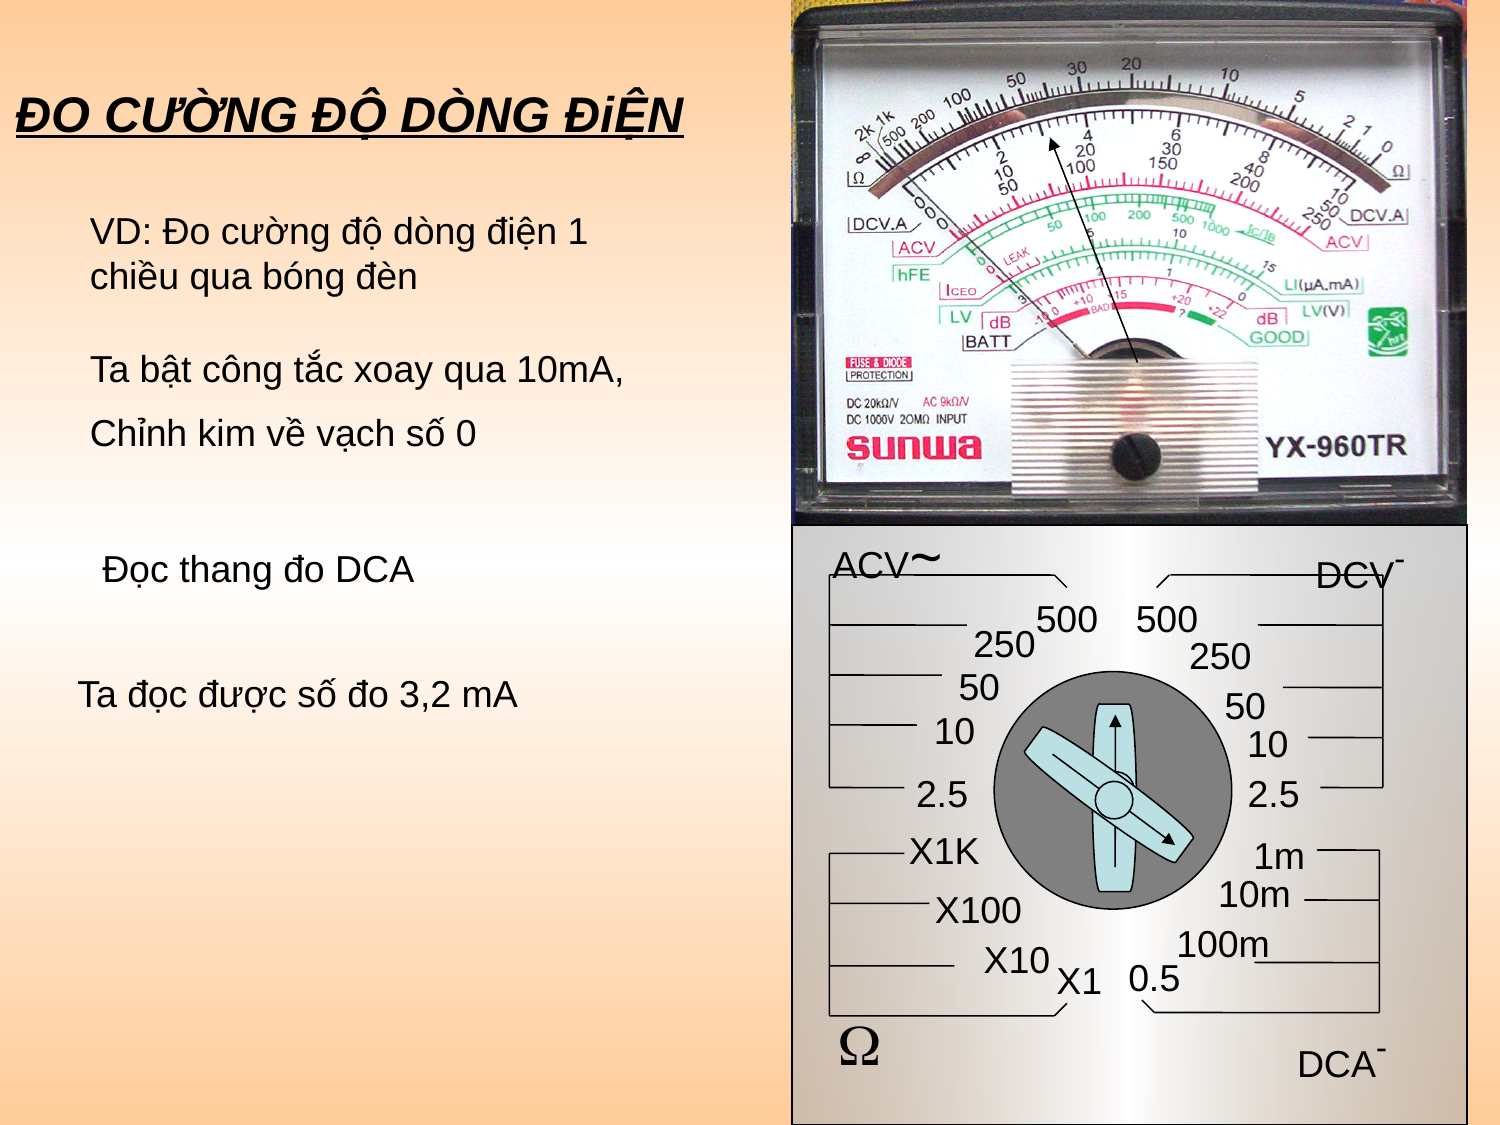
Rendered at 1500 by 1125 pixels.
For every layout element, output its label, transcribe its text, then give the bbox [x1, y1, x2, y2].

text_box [829, 574, 1116, 819]
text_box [1116, 574, 1383, 823]
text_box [829, 819, 1142, 1016]
text_box ACV~ [787, 512, 791, 598]
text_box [1104, 824, 1380, 1013]
text_box Ta bật công tắc xoay qua 10mA, Chỉnh kim về vạch số 0 [74, 337, 738, 461]
text_box ĐO CƯỜNG ĐỘ DÒNG ĐiỆN [0, 74, 700, 150]
text_box VD: Đo cường độ dòng điện 1 chiều qua bóng đèn [74, 199, 688, 305]
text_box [791, 0, 1467, 1125]
text_box Đọc thang đo DCA [87, 537, 688, 598]
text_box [1068, 699, 1156, 888]
text_box Ta đọc được số đo 3,2 mA [62, 662, 713, 723]
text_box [829, 1012, 892, 1075]
